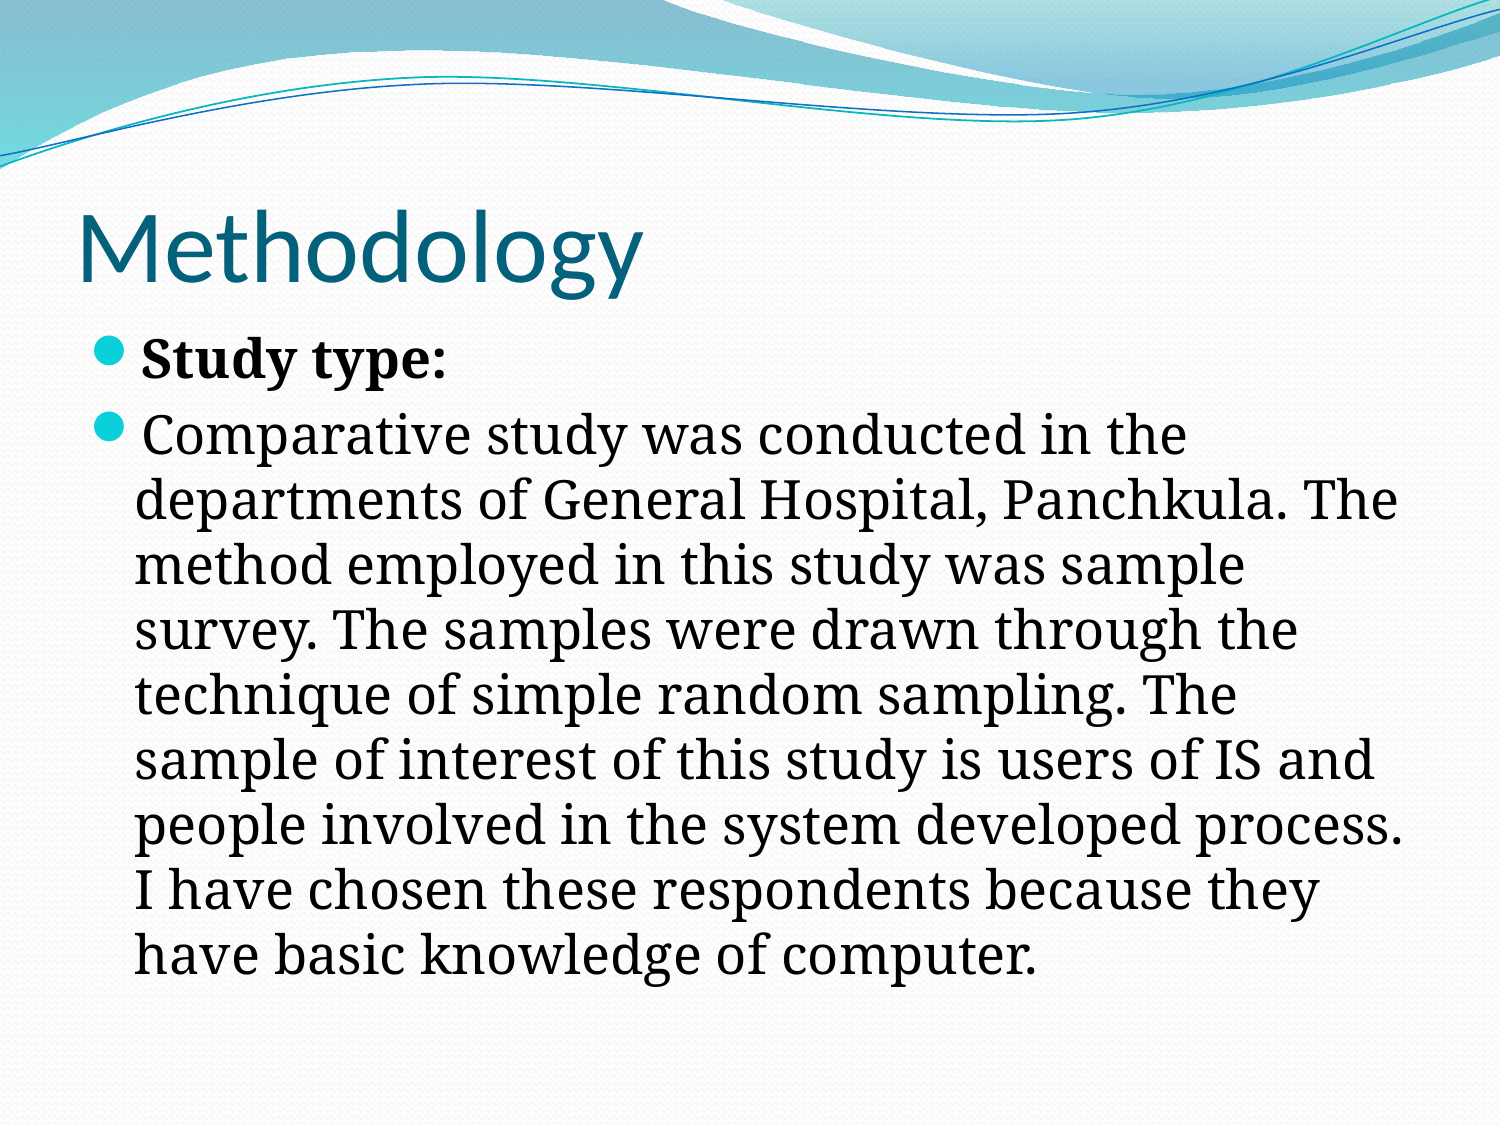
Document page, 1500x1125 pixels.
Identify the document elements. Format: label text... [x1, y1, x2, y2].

list Study type: Comparative study was conducted in the departments of General Hospital, Panchkula. The method employed in this study was sample survey. The samples were drawn through the technique of simple random sampling. The sample of interest of this study is users of IS and people involved in the system developed process. I have chosen these respondents because they have basic knowledge of computer. [75, 317, 1425, 1038]
title Methodology [75, 115, 1425, 303]
